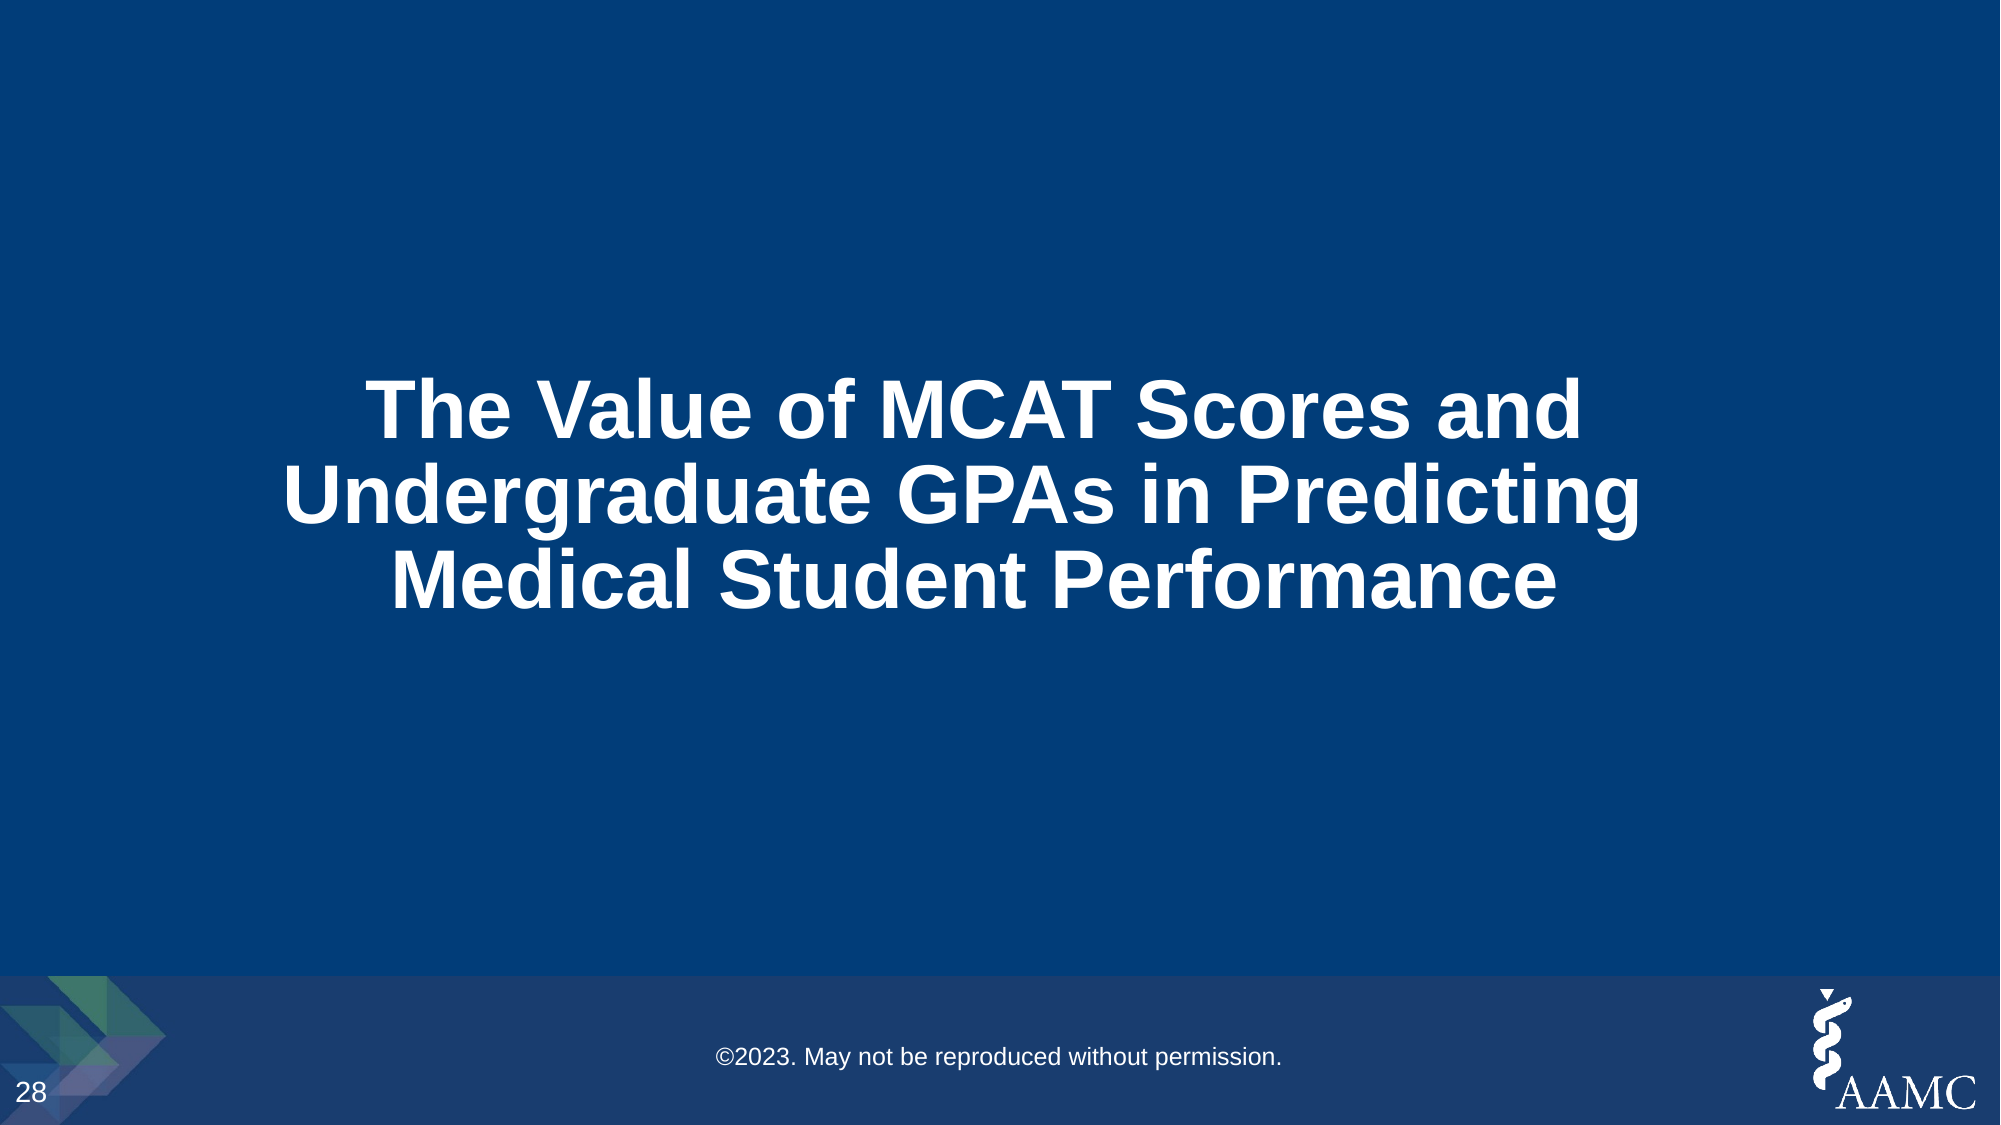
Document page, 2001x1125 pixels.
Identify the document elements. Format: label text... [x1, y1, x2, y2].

text_box ©2023. May not be reproduced without permission. [696, 1037, 1304, 1085]
picture [0, 976, 2000, 1125]
title The Value of MCAT Scores and Undergraduate GPAs in Predicting Medical Student Performance [96, 523, 1854, 626]
slide_number 28 [0, 1060, 467, 1121]
